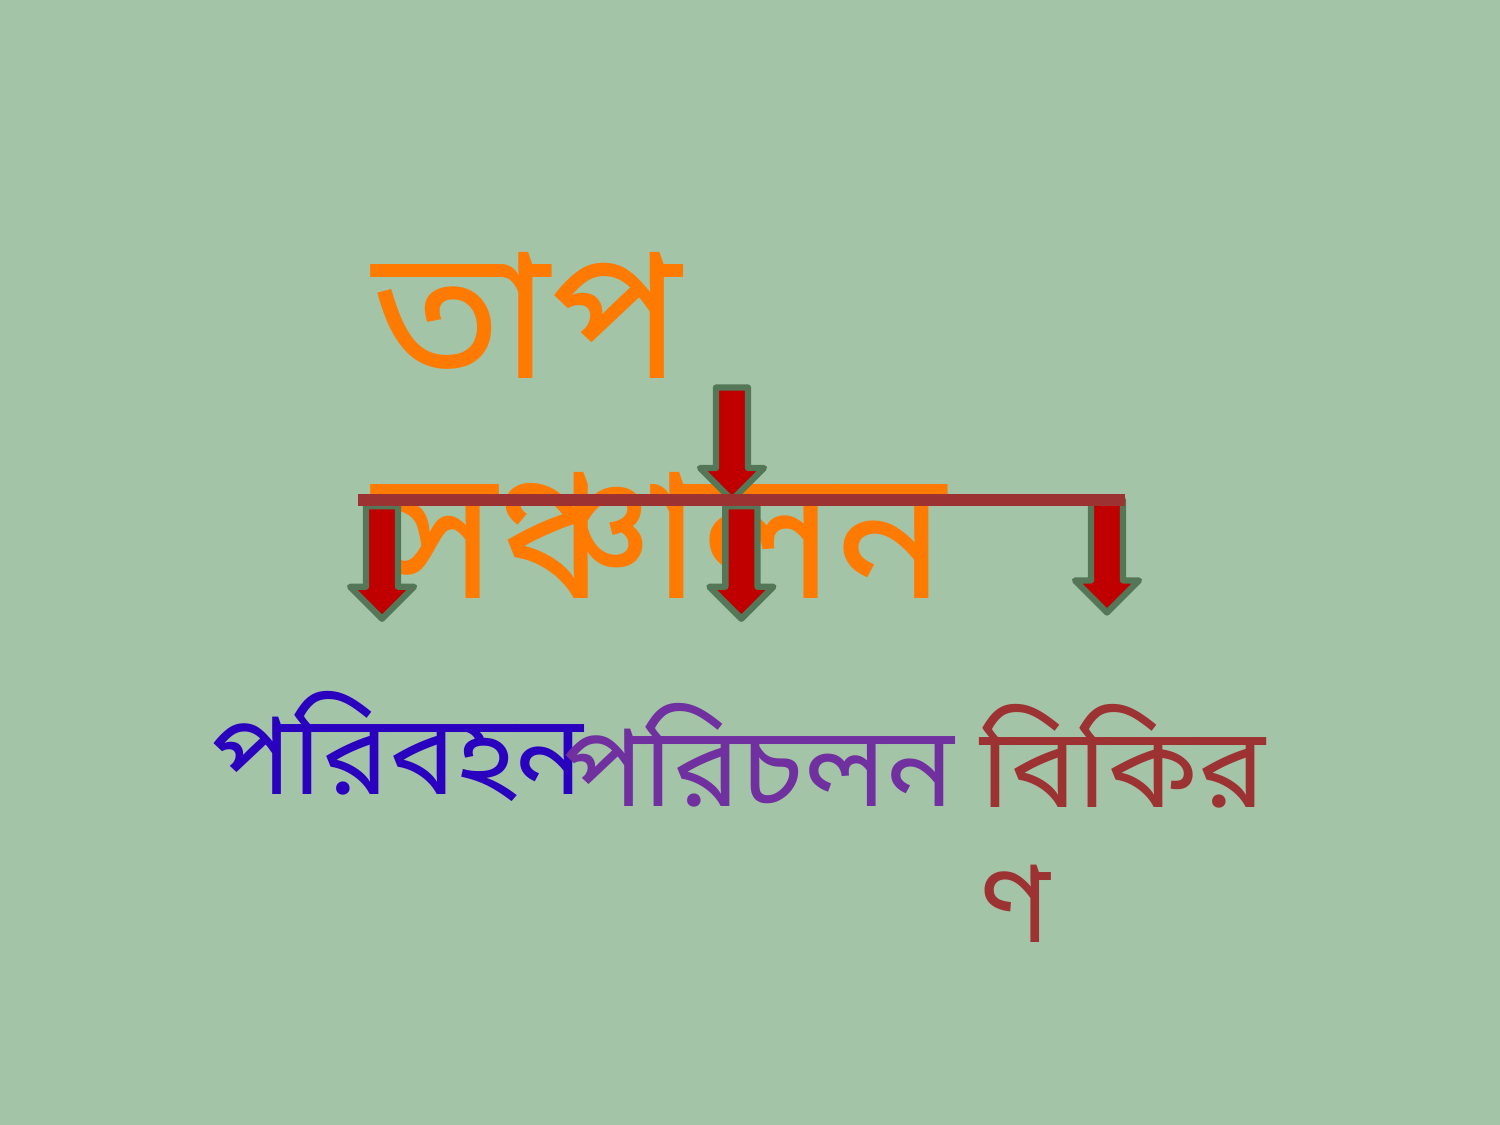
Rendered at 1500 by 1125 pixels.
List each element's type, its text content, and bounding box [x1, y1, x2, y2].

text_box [349, 387, 1140, 619]
text_box পরিচলন [548, 686, 970, 836]
text_box তাপ সঞ্চালন [357, 187, 1171, 642]
text_box বিকিরণ [965, 687, 1285, 973]
text_box পরিবহন [197, 674, 599, 825]
